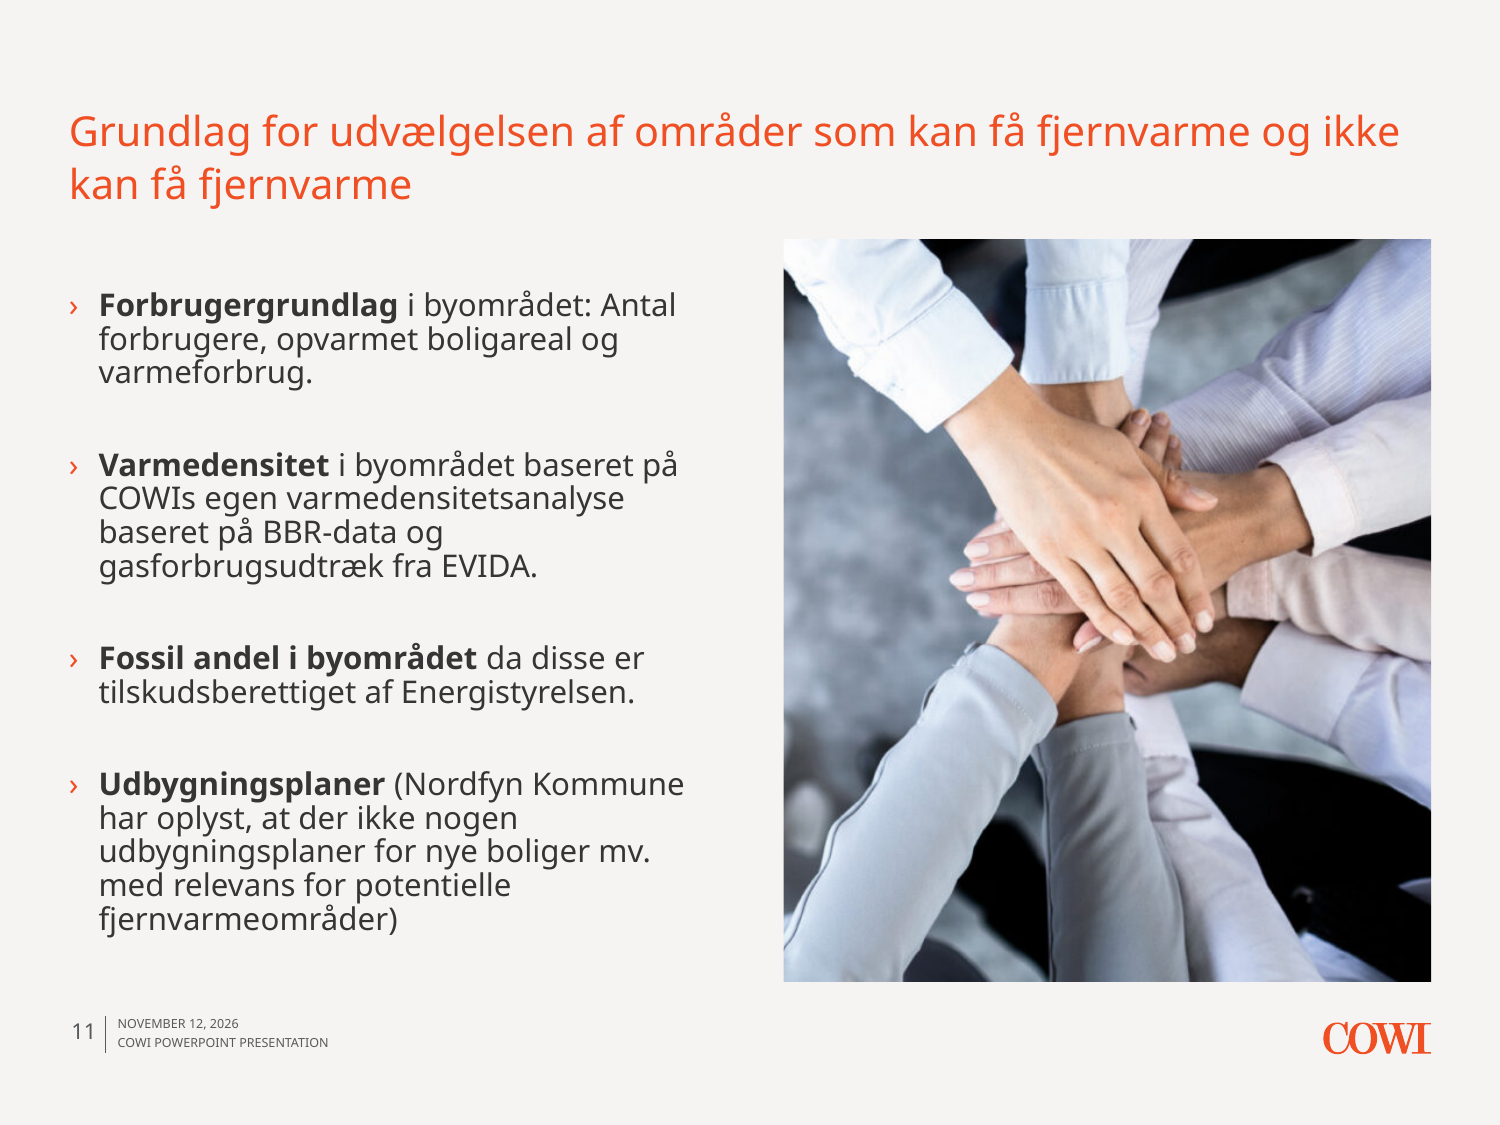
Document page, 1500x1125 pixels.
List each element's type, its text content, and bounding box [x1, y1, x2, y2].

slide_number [117, 1019, 439, 1034]
slide_number 11 [29, 999, 97, 1083]
footer COWI POWERPOINT PRESENTATION [117, 1035, 439, 1051]
list Forbrugergrundlag i byområdet: Antal forbrugere, opvarmet boligareal og varmeforbrug. Varmedensitet i byområdet baseret på COWIs egen varmedensitetsanalyse baseret på BBR-data og gasforbrugsudtræk fra EVIDA. Fossil andel i byområdet da disse er tilskudsberettiget af Energistyrelsen. Udbygningsplaner (Nordfyn Kommune har oplyst, at der ikke nogen udbygningsplaner for nye boliger mv. med relevans for potentielle fjernvarmeområder) [68, 239, 717, 983]
title Grundlag for udvælgelsen af områder som kan få fjernvarme og ikke kan få fjernvarme [68, 100, 1432, 214]
picture [783, 239, 1432, 983]
